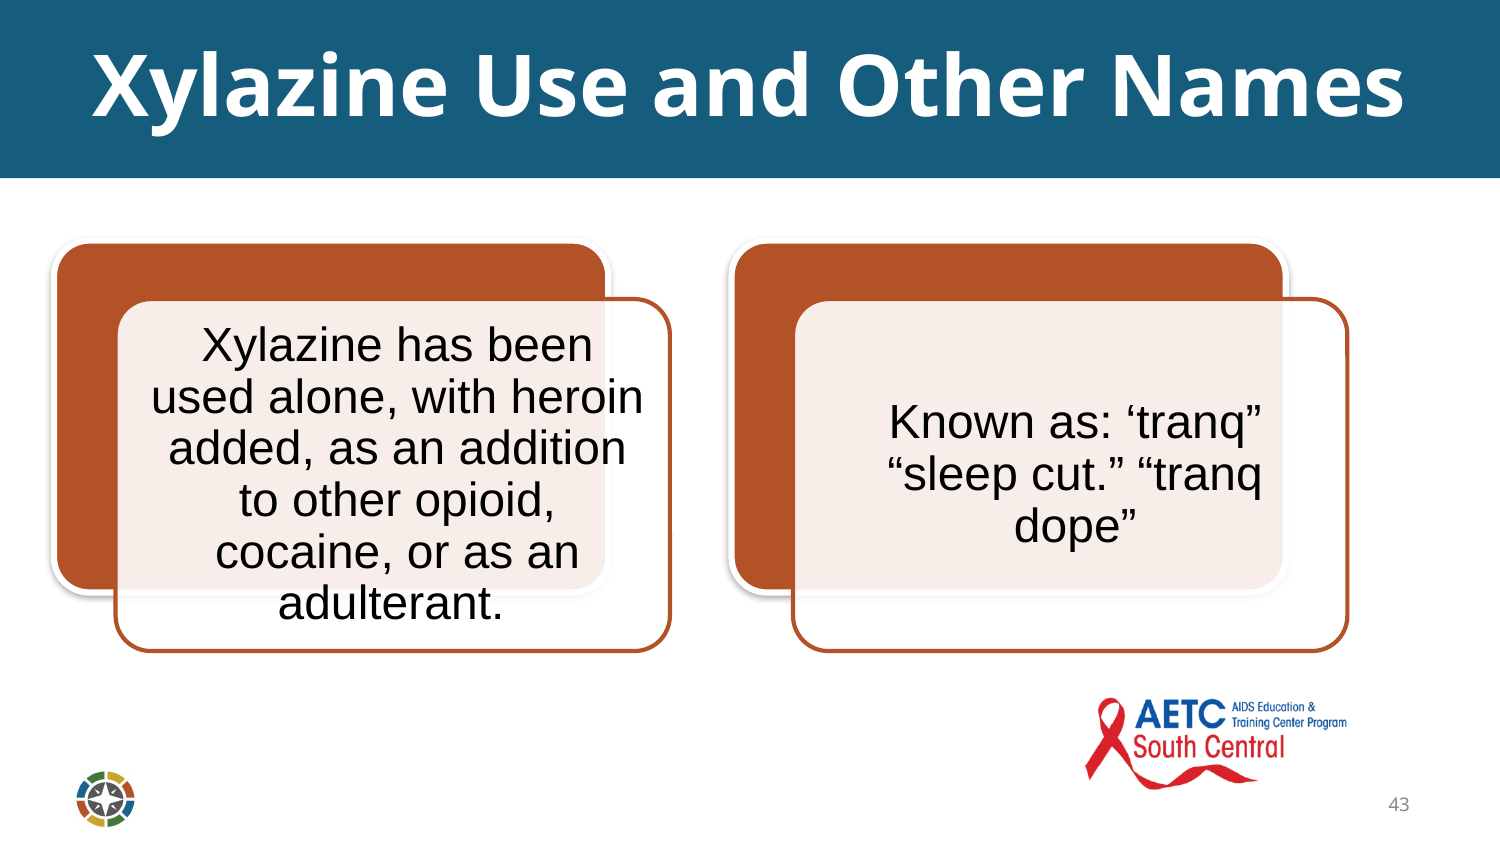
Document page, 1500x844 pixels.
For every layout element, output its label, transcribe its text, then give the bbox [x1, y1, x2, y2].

slide_number 43 [1074, 782, 1425, 827]
title Xylazine Use and Other Names [0, 0, 1500, 179]
picture [1084, 696, 1348, 791]
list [53, 177, 1348, 714]
picture [75, 770, 137, 829]
